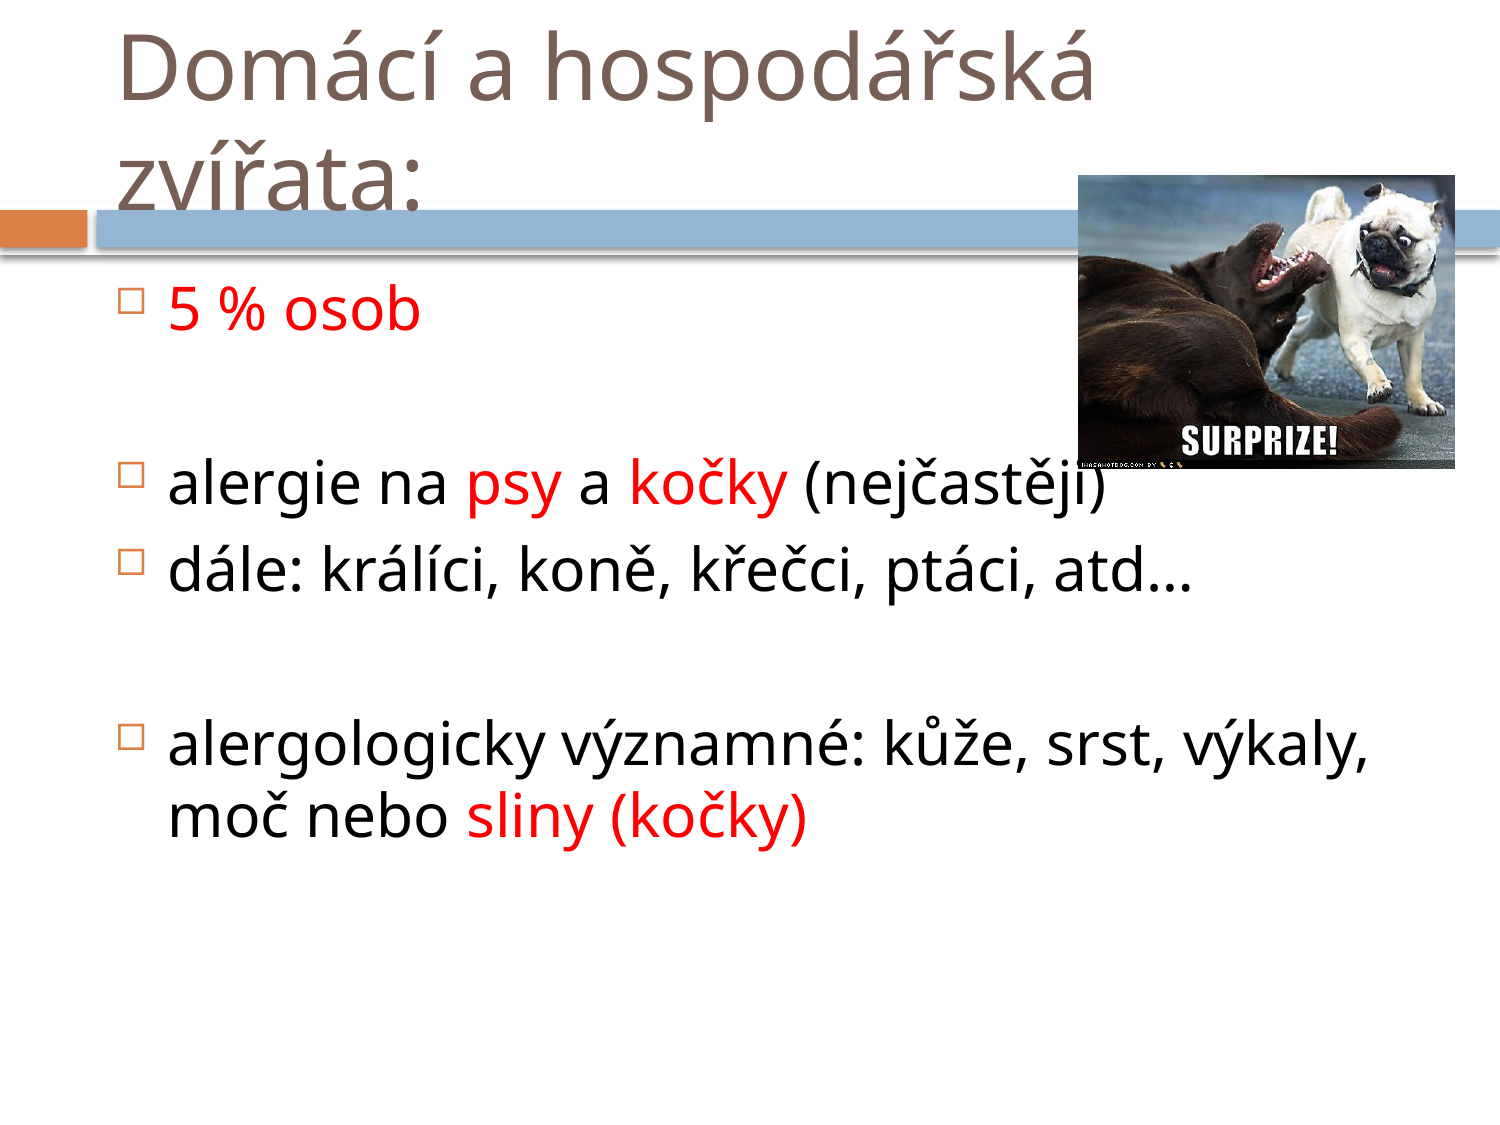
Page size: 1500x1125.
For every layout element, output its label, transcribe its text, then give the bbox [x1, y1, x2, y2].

picture [1077, 175, 1455, 470]
title Domácí a hospodářská zvířata: [100, 37, 1438, 200]
list 5 % osob alergie na psy a kočky (nejčastěji) dále: králíci, koně, křečci, ptáci, atd… alergologicky významné: kůže, srst, výkaly, moč nebo sliny (kočky) [100, 262, 1438, 1000]
